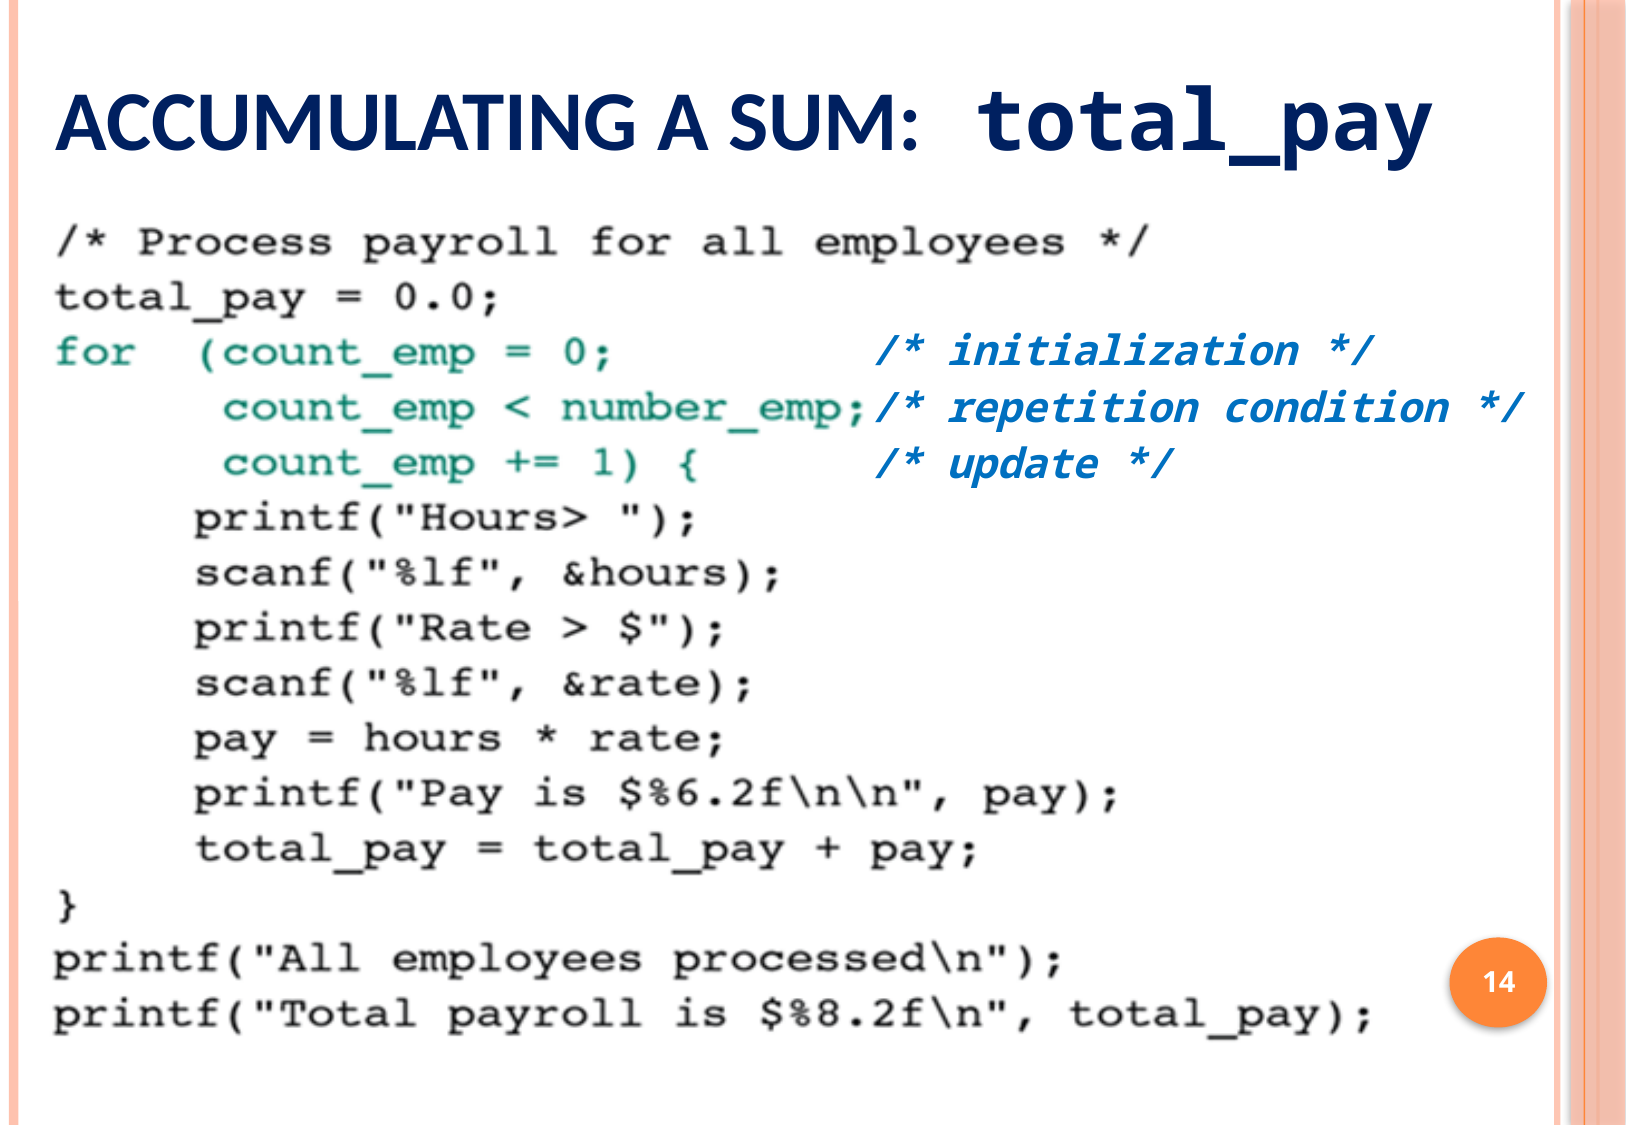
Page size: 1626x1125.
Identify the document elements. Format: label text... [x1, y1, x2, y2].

slide_number 14 [1444, 940, 1553, 1027]
title Accumulating a Sum: total_pay [40, 32, 1490, 175]
picture [40, 199, 1420, 1063]
text_box /* initialization */ /* repetition condition */ /* update */ [1426, 316, 1536, 495]
